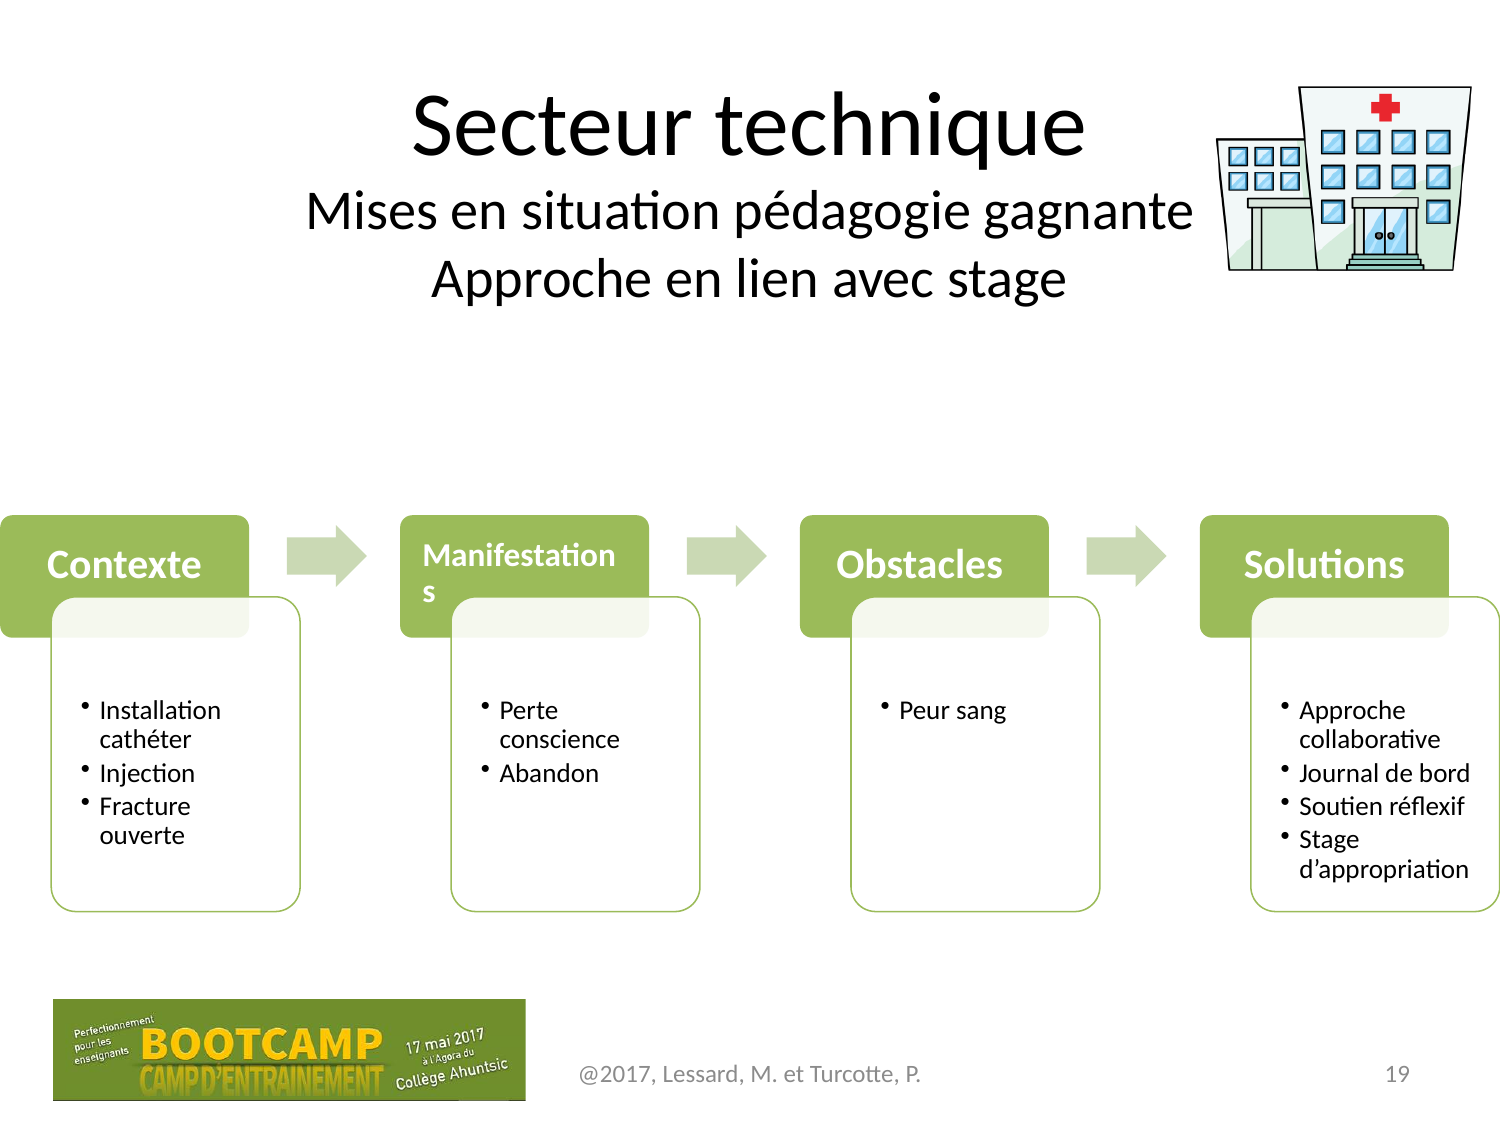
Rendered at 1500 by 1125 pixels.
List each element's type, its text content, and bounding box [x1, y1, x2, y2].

picture [1210, 69, 1479, 284]
title Secteur technique Mises en situation pédagogie gagnante Approche en lien avec stage [75, 45, 1425, 300]
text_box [0, 301, 1500, 1125]
